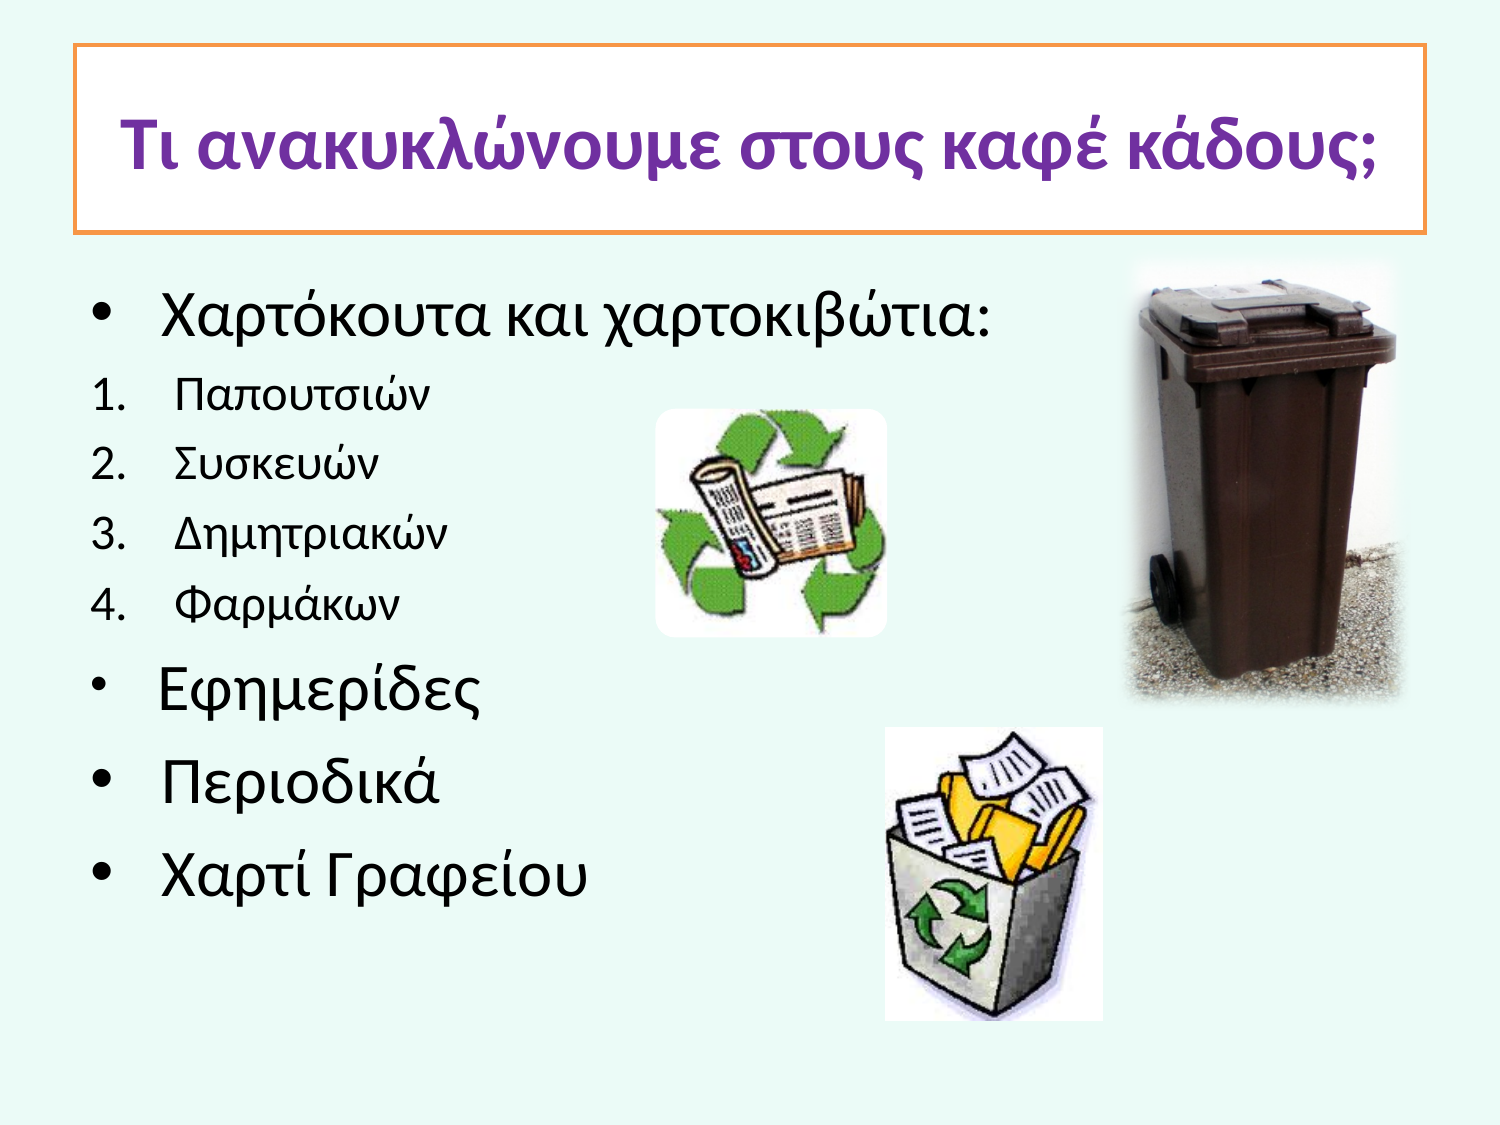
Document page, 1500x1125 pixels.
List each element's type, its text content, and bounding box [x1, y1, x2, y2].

picture [655, 408, 888, 638]
list Χαρτόκουτα και χαρτοκιβώτια: Παπουτσιών Συσκευών Δημητριακών Φαρμάκων Εφημερίδες Περιοδικά Χαρτί Γραφείου [74, 262, 1426, 1006]
picture [1115, 243, 1412, 712]
title Τι ανακυκλώνουμε στους καφέ κάδους; [73, 43, 1427, 235]
picture [885, 727, 1103, 1021]
